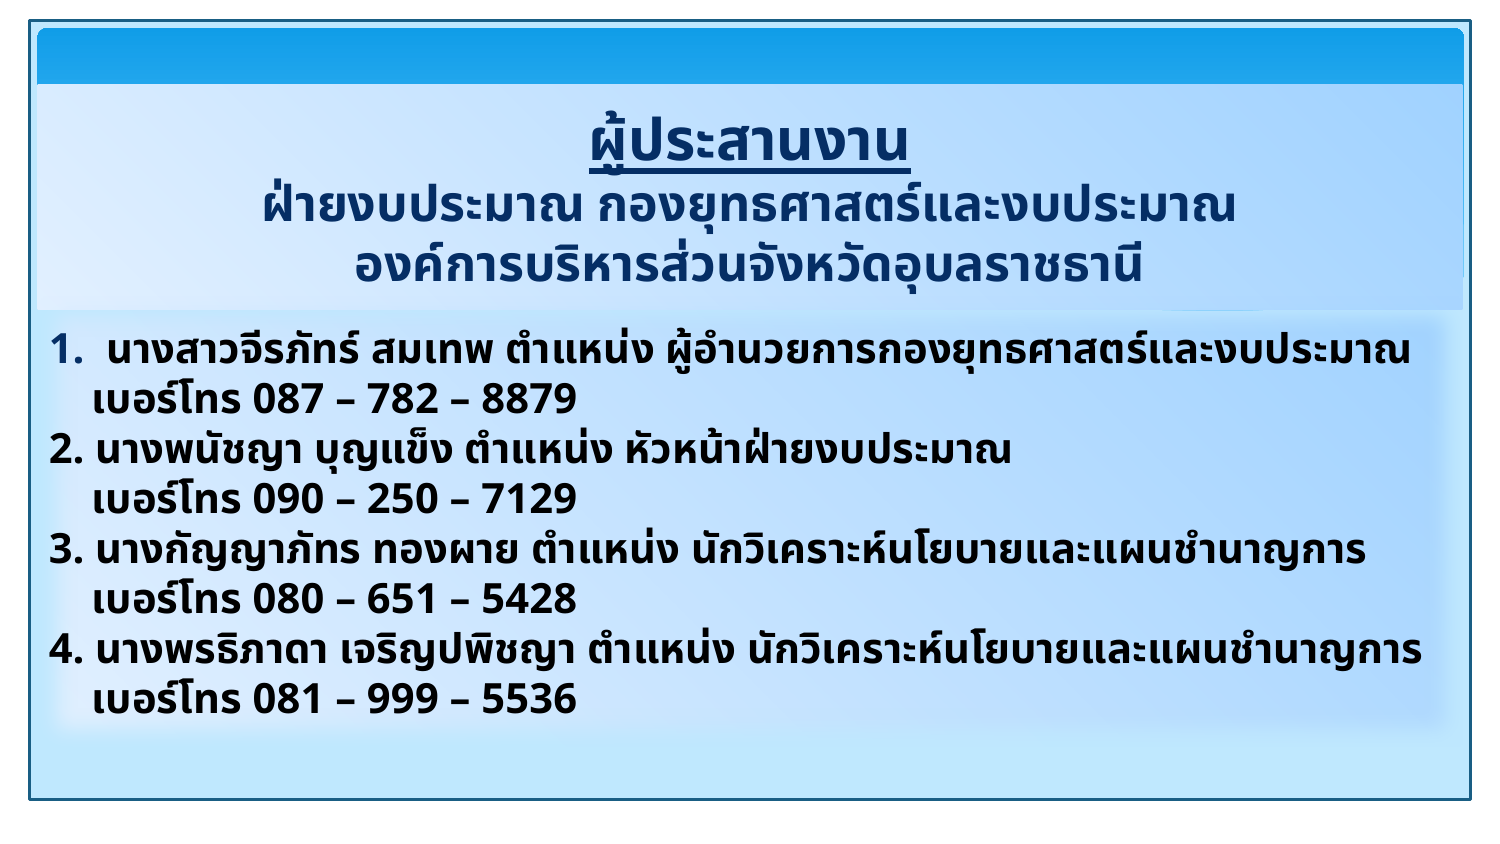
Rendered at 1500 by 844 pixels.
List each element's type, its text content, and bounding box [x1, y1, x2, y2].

text_box [28, 19, 1472, 801]
text_box 1. นางสาวจีรภัทร์ สมเทพ ตำแหน่ง ผู้อำนวยการกองยุทธศาสตร์และงบประมาณ เบอร์โทร 087 – 782 – 8879 2. นางพนัชญา บุญแข็ง ตำแหน่ง หัวหน้าฝ่ายงบประมาณ เบอร์โทร 090 – 250 – 7129 3. นางกัญญาภัทร ทองผาย ตำแหน่ง นักวิเคราะห์นโยบายและแผนชำนาญการ เบอร์โทร 080 – 651 – 5428 4. นางพรธิภาดา เจริญปพิชญา ตำแหน่ง นักวิเคราะห์นโยบายและแผนชำนาญการ เบอร์โทร 081 – 999 – 5536 [62, 321, 1439, 723]
title ผู้ประสานงาน ฝ่ายงบประมาณ กองยุทธศาสตร์และงบประมาณ องค์การบริหารส่วนจังหวัดอุบลราชธานี [37, 84, 1463, 736]
